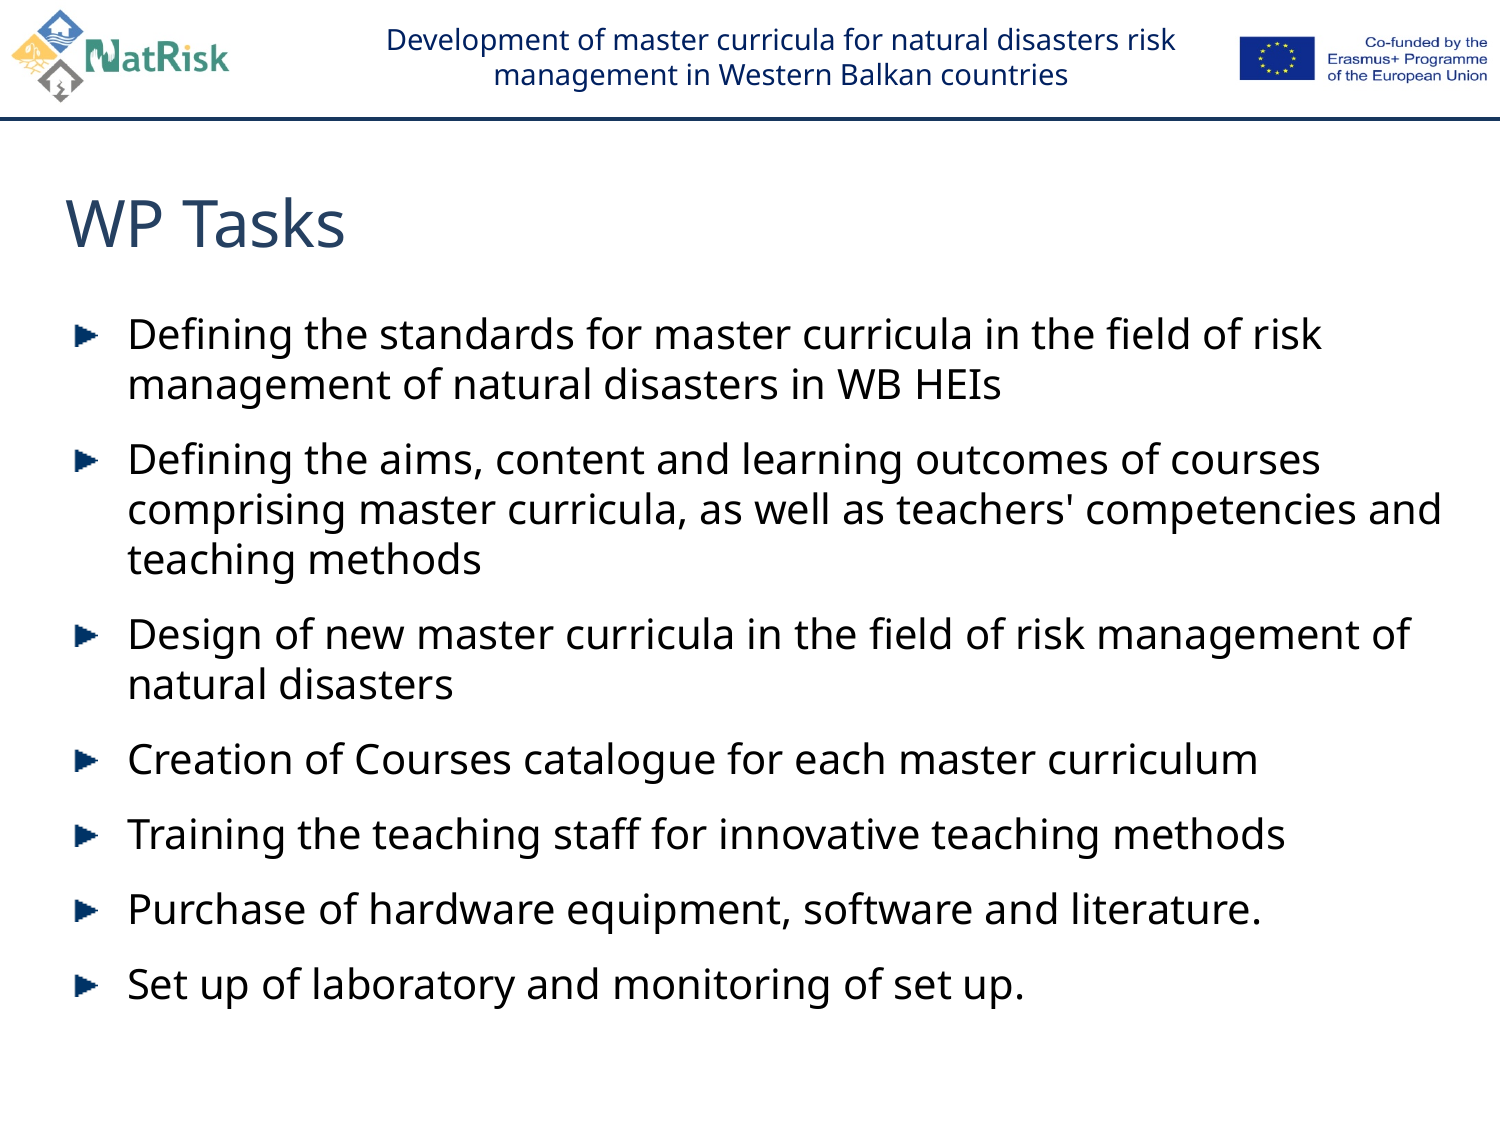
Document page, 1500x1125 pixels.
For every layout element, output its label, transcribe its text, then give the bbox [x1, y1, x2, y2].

picture [67, 892, 98, 922]
picture [67, 442, 98, 472]
picture [1224, 24, 1500, 93]
text_box Development of master curricula for natural disasters risk management in Western Balkan countries [324, 24, 1223, 88]
text_box WP Tasks [49, 174, 1100, 269]
picture [67, 742, 98, 772]
picture [67, 817, 98, 847]
picture [67, 317, 98, 347]
picture [67, 617, 98, 647]
picture [0, 0, 238, 113]
picture [67, 967, 98, 997]
text_box Defining the standards for master curricula in the field of risk management of natural disasters in WB HEIs Defining the aims, content and learning outcomes of courses comprising master curricula, as well as teachers' competencies and teaching methods Design of new master curricula in the field of risk management of natural disasters Creation of Courses catalogue for each master curriculum Training the teaching staff for innovative teaching methods Purchase of hardware equipment, software and literature. Set up of laboratory and monitoring of set up. [53, 299, 1460, 1015]
